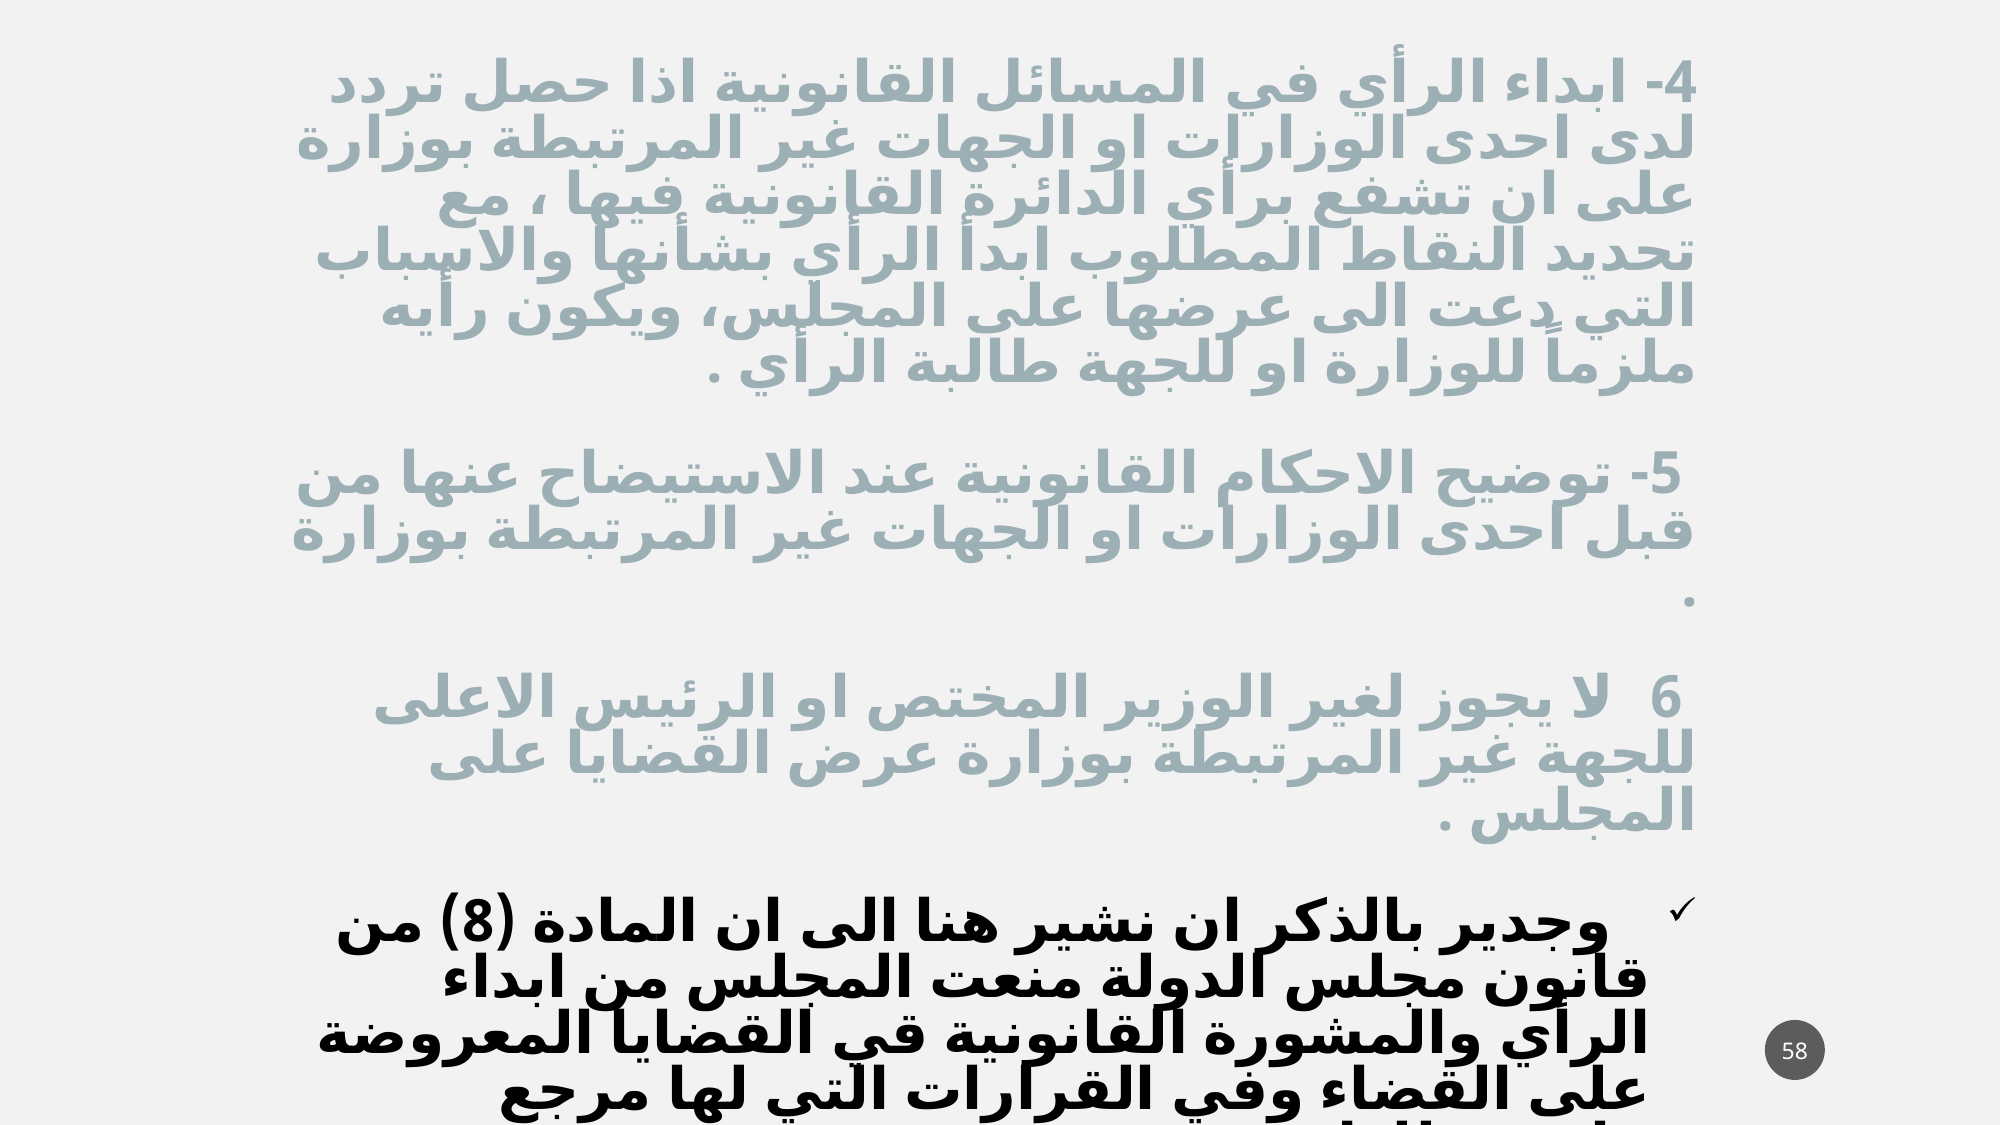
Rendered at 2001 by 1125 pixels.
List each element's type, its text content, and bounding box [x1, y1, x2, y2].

text_box 4- ابداء الرأي في المسائل القانونية اذا حصل تردد لدى احدى الوزارات او الجهات غير المرتبطة بوزارة على ان تشفع برأي الدائرة القانونية فيها ، مع تحديد النقاط المطلوب ابدأ الرأي بشأنها والاسباب التي دعت الى عرضها على المجلس، ويكون رأيه ملزماً للوزارة او للجهة طالبة الرأي . 5- توضيح الاحكام القانونية عند الاستيضاح عنها من قبل احدى الوزارات او الجهات غير المرتبطة بوزارة . 6- لا يجوز لغير الوزير المختص او الرئيس الاعلى للجهة غير المرتبطة بوزارة عرض القضايا على المجلس . وجدير بالذكر ان نشير هنا الى ان المادة (8) من قانون مجلس الدولة منعت المجلس من ابداء الرأي والمشورة القانونية قي القضايا المعروضة على القضاء وفي القرارات التي لها مرجع قانوني للطعن . [274, 49, 1713, 1125]
slide_number 58 [1764, 1019, 1825, 1080]
